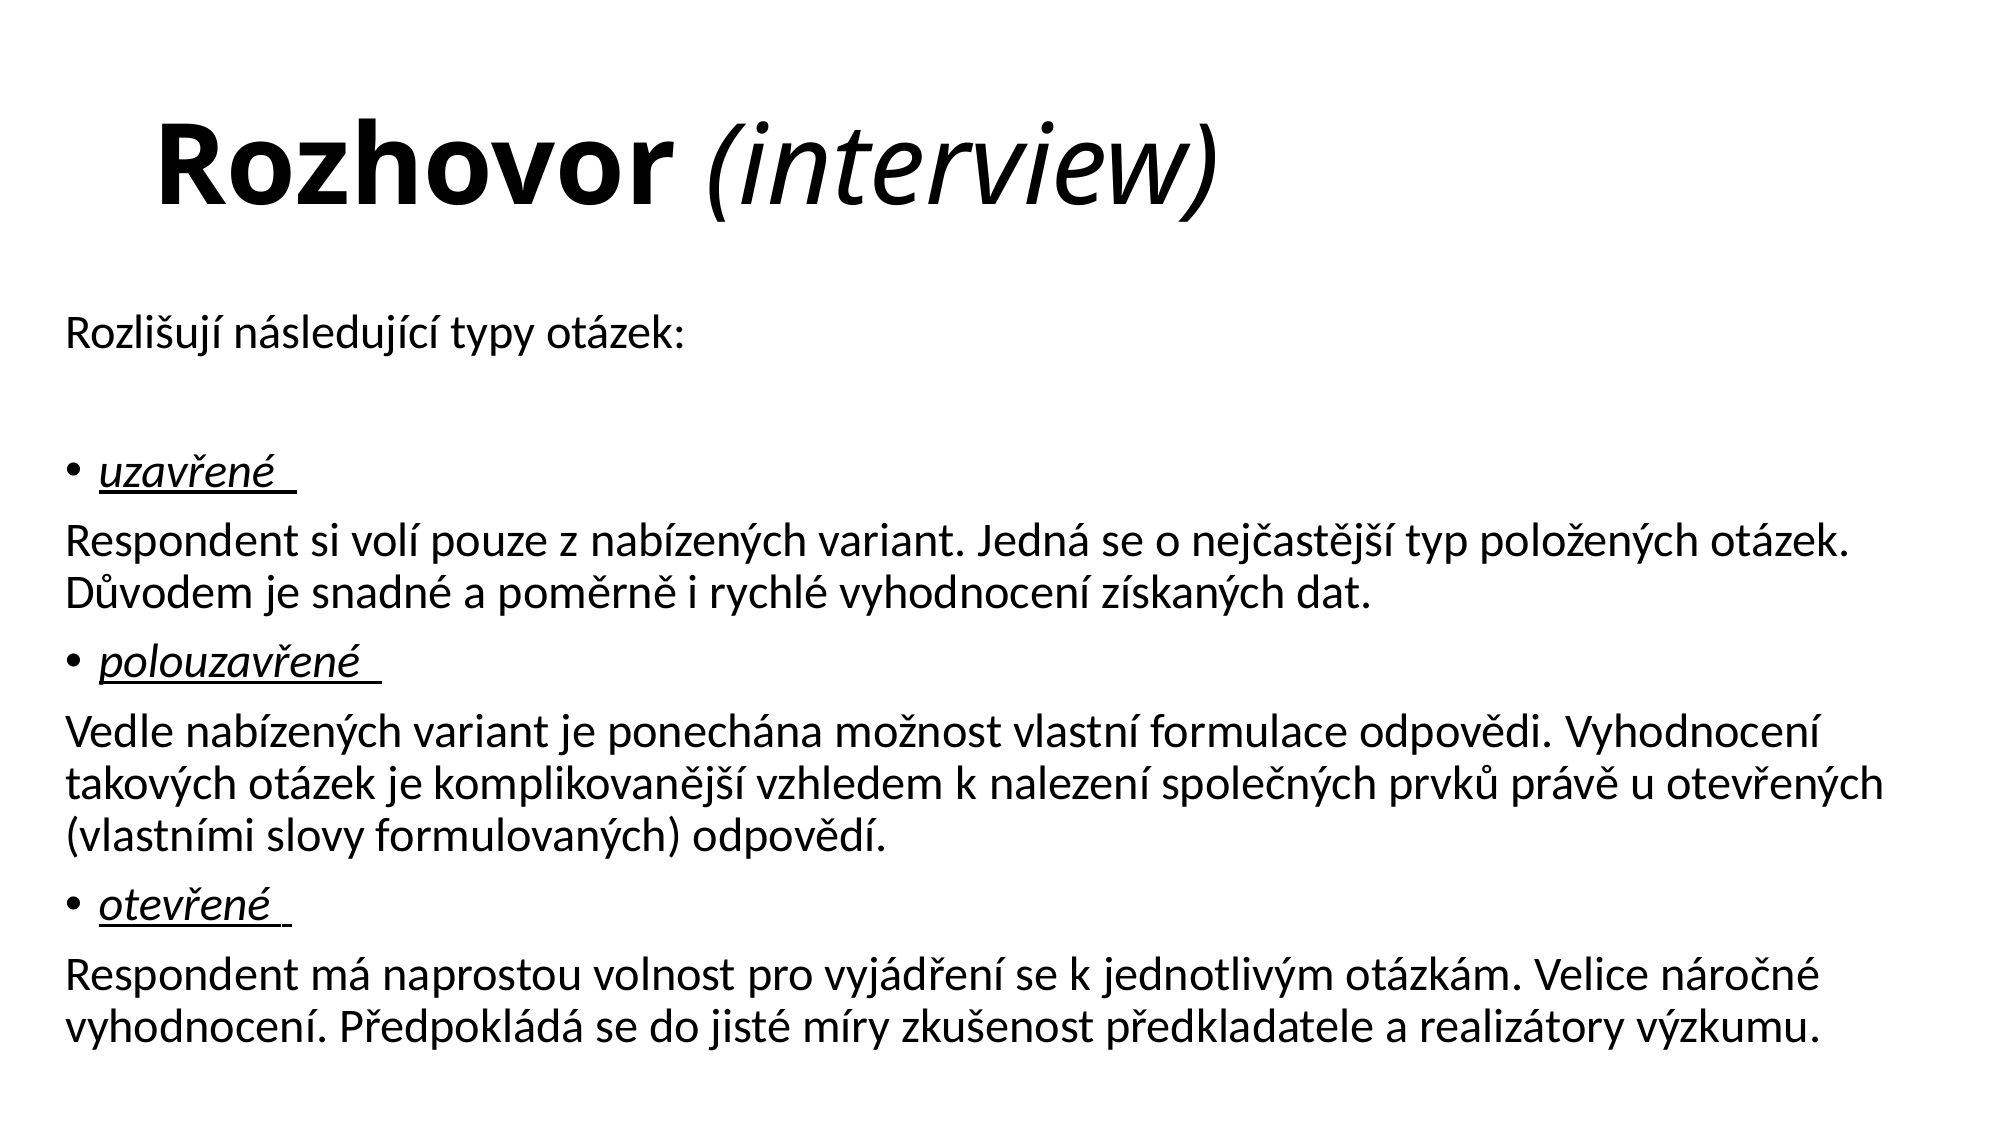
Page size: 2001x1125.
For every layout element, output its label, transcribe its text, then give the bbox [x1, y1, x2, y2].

title Rozhovor (interview) [137, 59, 1863, 278]
list Rozlišují následující typy otázek: uzavřené Respondent si volí pouze z nabízených variant. Jedná se o nejčastější typ položených otázek. Důvodem je snadné a poměrně i rychlé vyhodnocení získaných dat. polouzavřené Vedle nabízených variant je ponechána možnost vlastní formulace odpovědi. Vyhodnocení takových otázek je komplikovanější vzhledem k nalezení společných prvků právě u otevřených (vlastními slovy formulovaných) odpovědí. otevřené Respondent má naprostou volnost pro vyjádření se k jednotlivým otázkám. Velice náročné vyhodnocení. Předpokládá se do jisté míry zkušenost předkladatele a realizátory výzkumu. [50, 299, 1953, 1071]
